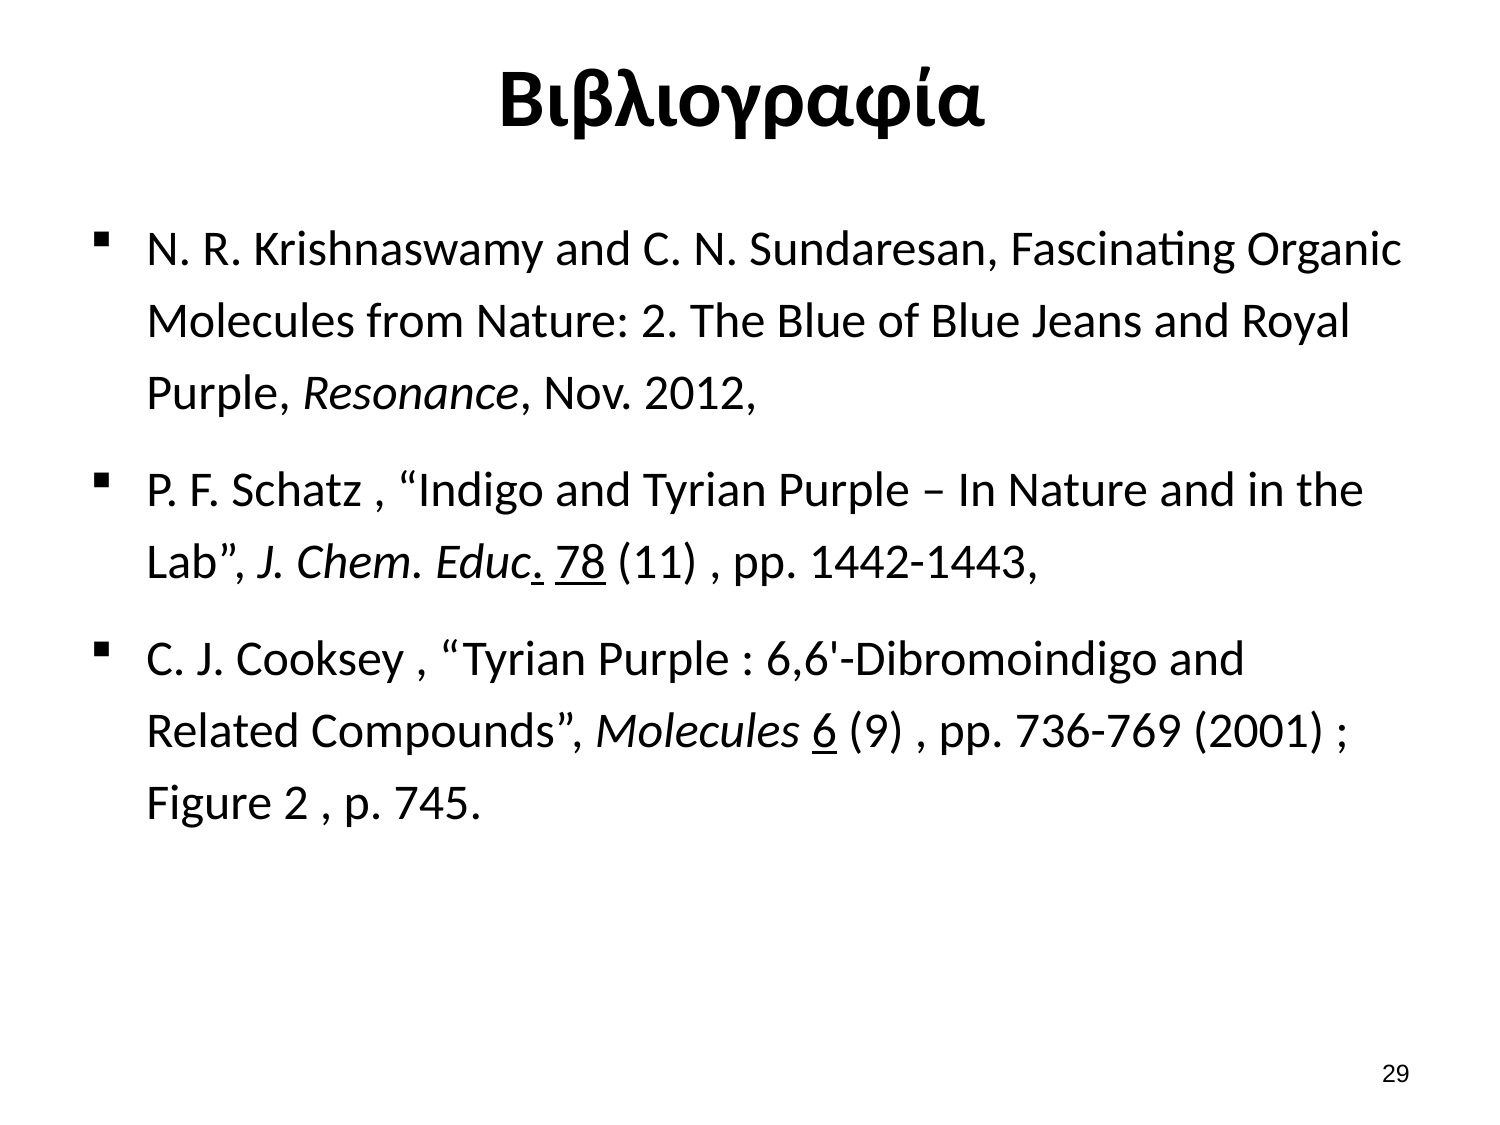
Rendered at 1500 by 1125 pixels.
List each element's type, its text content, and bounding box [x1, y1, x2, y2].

slide_number 28 [1074, 1042, 1425, 1103]
title Βιβλιογραφία [76, 19, 1427, 169]
list N. R. Krishnaswamy and C. N. Sundaresan, Fascinating Organic Molecules from Nature: 2. The Blue of Blue Jeans and Royal Purple, Resonance, Nov. 2012, P. F. Schatz , “Indigo and Tyrian Purple – In Nature and in the Lab”, J. Chem. Educ. 78 (11) , pp. 1442-1443, C. J. Cooksey , “Tyrian Purple : 6,6'-Dibromoindigo and Related Compounds”, Molecules 6 (9) , pp. 736-769 (2001) ; Figure 2 , p. 745. [75, 196, 1425, 1024]
